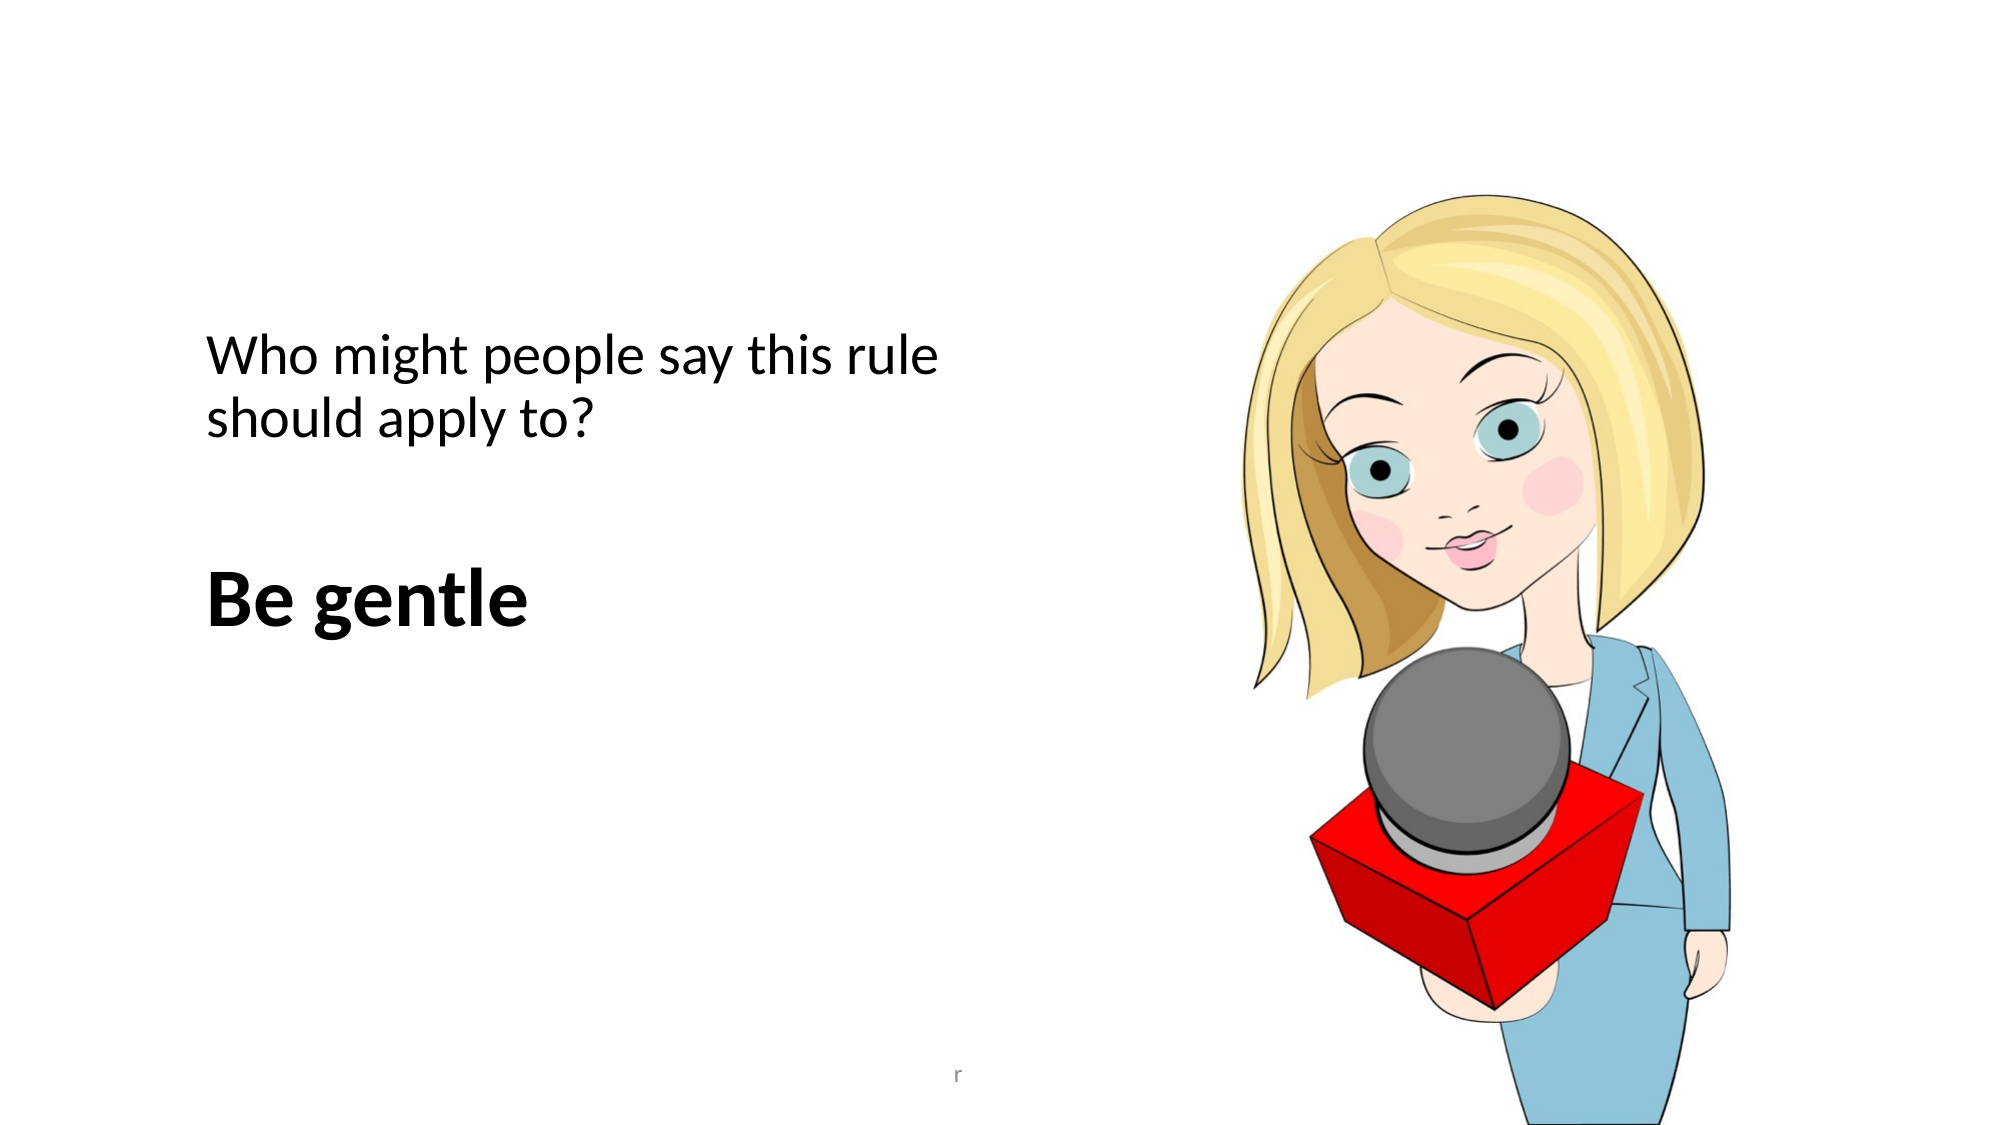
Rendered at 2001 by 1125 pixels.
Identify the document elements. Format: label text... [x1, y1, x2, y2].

picture [962, 87, 2000, 1125]
list Who might people say this rule should apply to? Be gentle [191, 225, 962, 833]
footer rshp.scot [662, 1042, 962, 1103]
